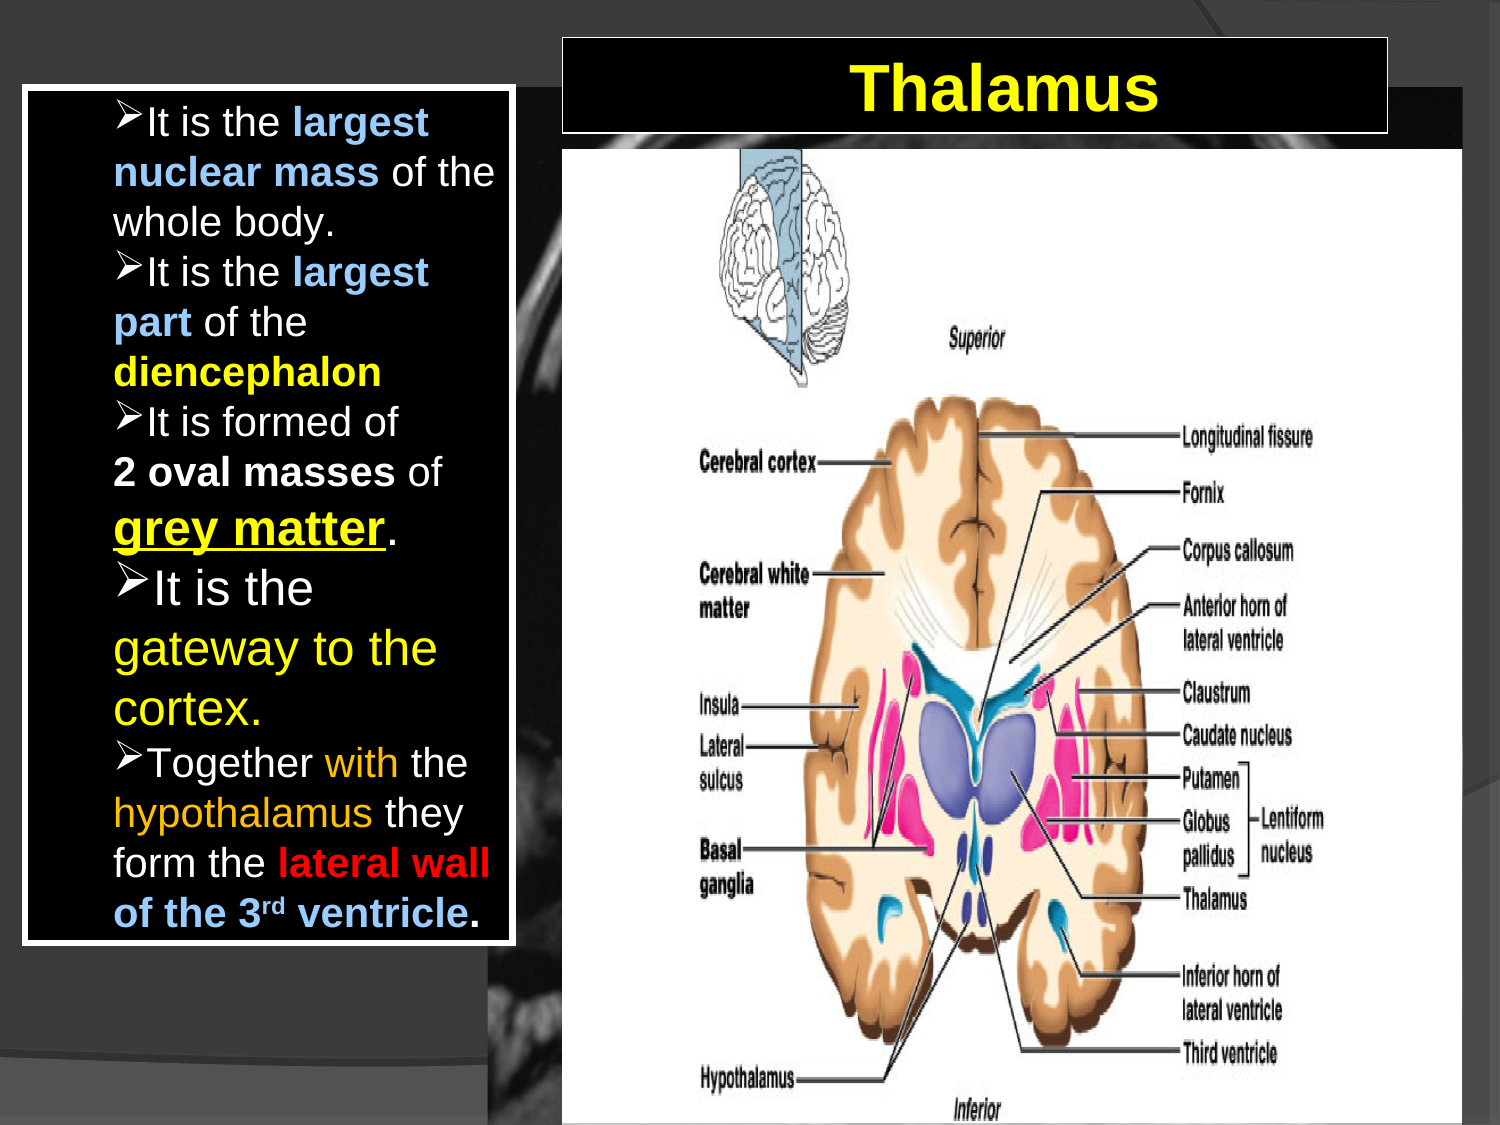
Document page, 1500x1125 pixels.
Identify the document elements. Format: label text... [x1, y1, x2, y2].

text_box Thalamus [562, 37, 1388, 87]
picture [487, 87, 1463, 1125]
text_box It is the largest nuclear mass of the whole body. It is the largest part of the diencephalon It is formed of 2 oval masses of grey matter. It is the gateway to the cortex. Together with the hypothalamus they form the lateral wall of the 3rd ventricle. [24, 87, 487, 883]
